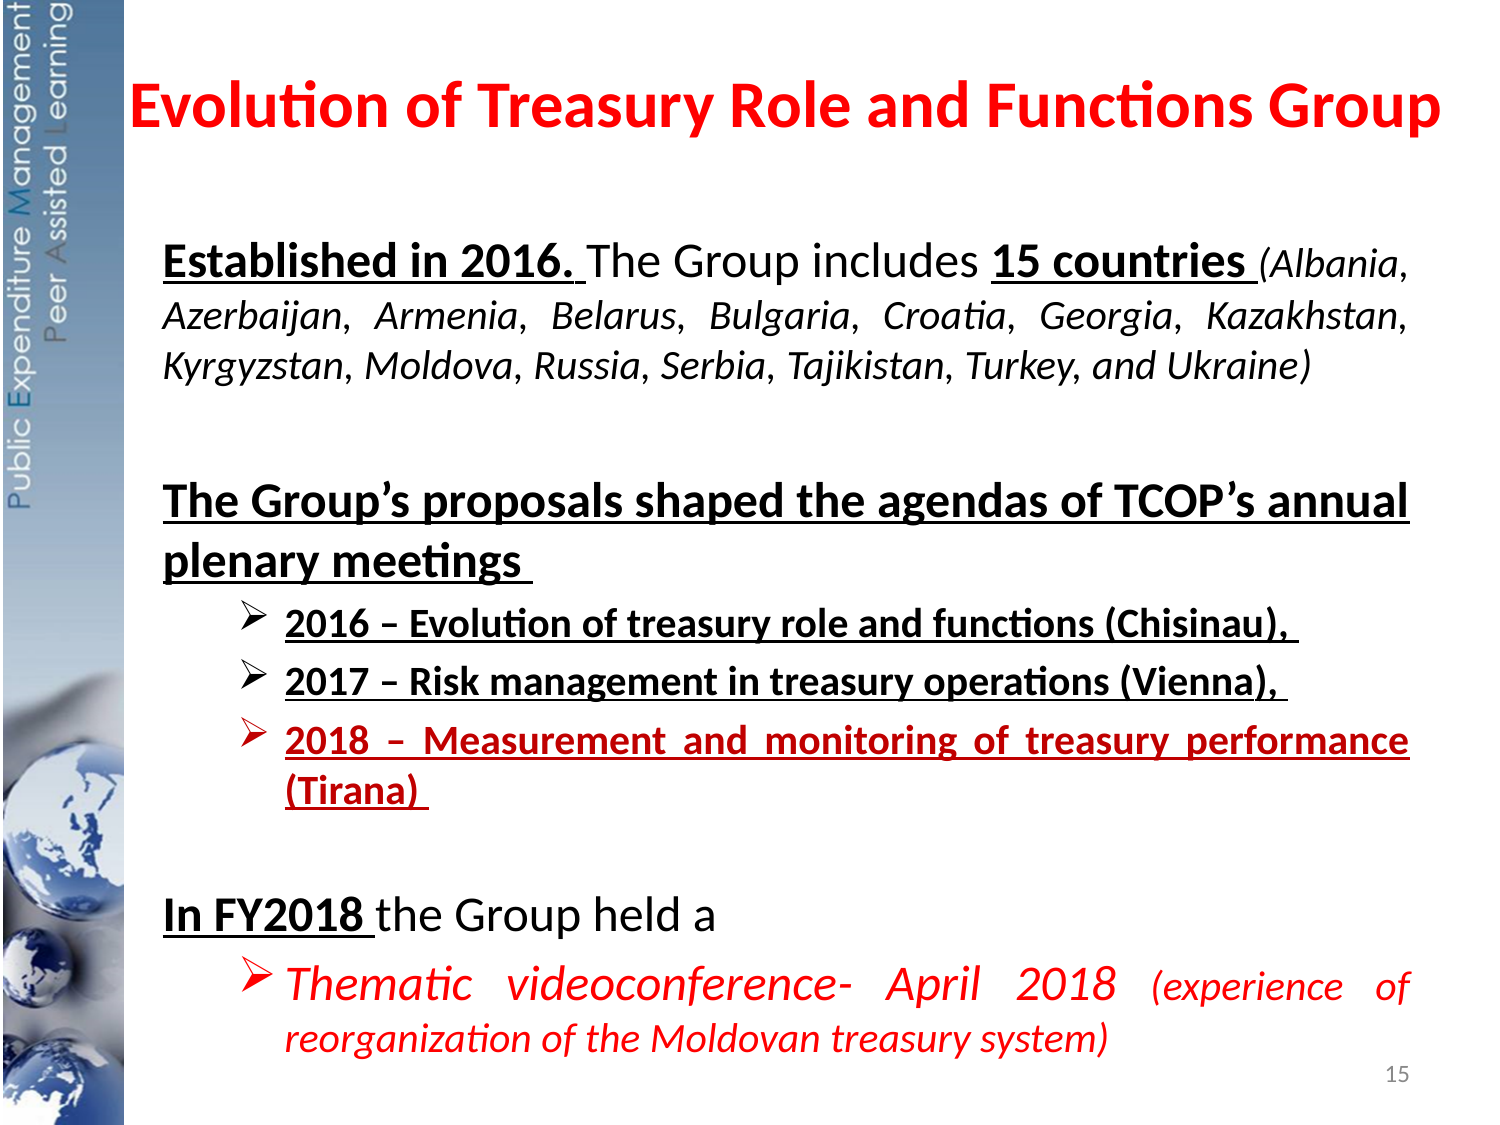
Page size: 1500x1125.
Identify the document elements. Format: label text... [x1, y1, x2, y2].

list Established in 2016. The Group includes 15 countries (Albania, Azerbaijan, Armenia, Belarus, Bulgaria, Croatia, Georgia, Kazakhstan, Kyrgyzstan, Moldova, Russia, Serbia, Tajikistan, Turkey, and Ukraine) The Group’s proposals shaped the agendas of TCOP’s annual plenary meetings 2016 – Evolution of treasury role and functions (Chisinau), 2017 – Risk management in treasury operations (Vienna), 2018 – Measurement and monitoring of treasury performance (Tirana) In FY2018 the Group held a Thematic videoconference- April 2018 (experience of reorganization of the Moldovan treasury system) [166, 220, 1425, 1083]
title Evolution of Treasury Role and Functions Group [124, 6, 1462, 195]
picture [2, 0, 124, 1125]
slide_number 15 [1074, 1042, 1425, 1103]
